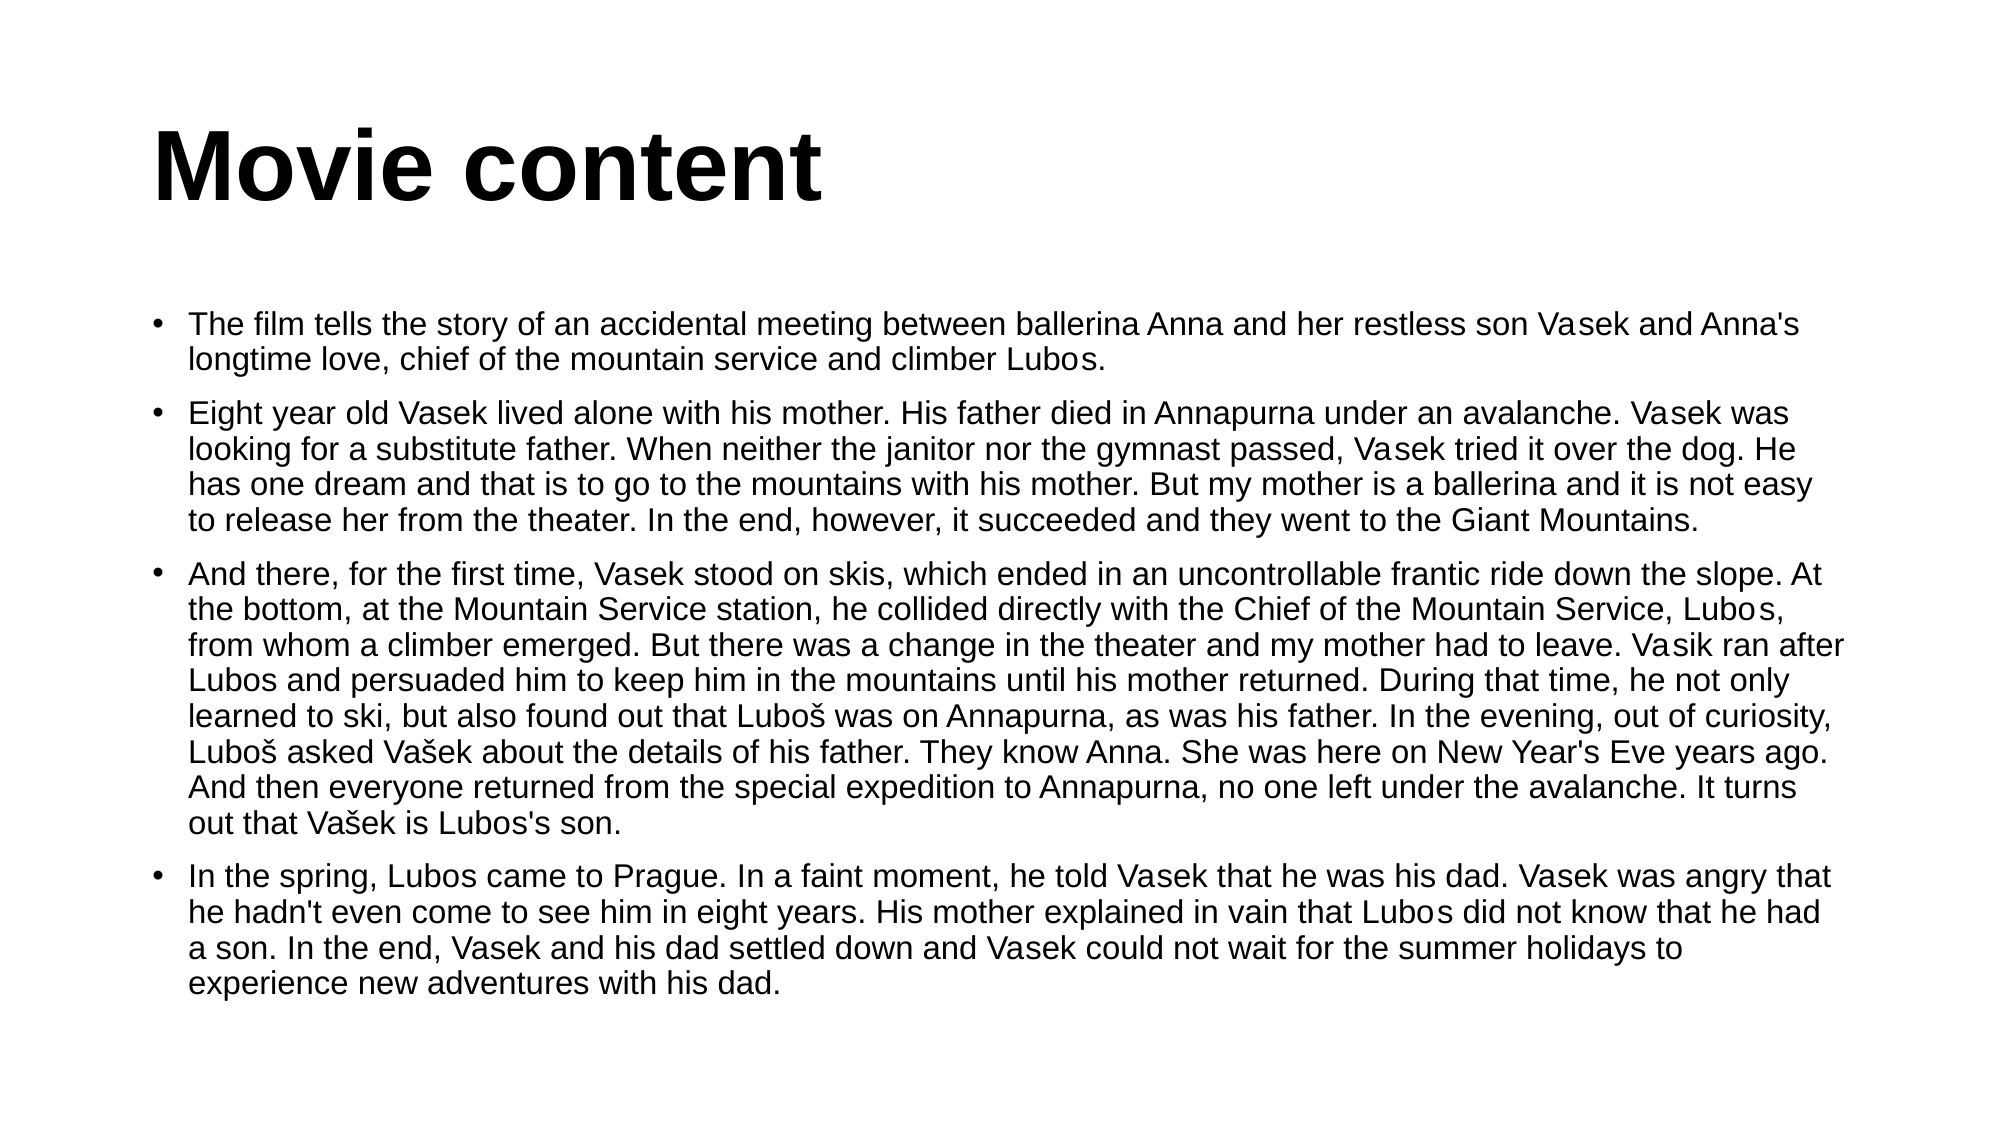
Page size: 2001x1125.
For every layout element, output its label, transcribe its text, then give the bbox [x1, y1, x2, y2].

list The film tells the story of an accidental meeting between ballerina Anna and her restless son Vasek and Anna's longtime love, chief of the mountain service and climber Lubos. Eight year old Vasek lived alone with his mother. His father died in Annapurna under an avalanche. Vasek was looking for a substitute father. When neither the janitor nor the gymnast passed, Vasek tried it over the dog. He has one dream and that is to go to the mountains with his mother. But my mother is a ballerina and it is not easy to release her from the theater. In the end, however, it succeeded and they went to the Giant Mountains. And there, for the first time, Vasek stood on skis, which ended in an uncontrollable frantic ride down the slope. At the bottom, at the Mountain Service station, he collided directly with the Chief of the Mountain Service, Lubos, from whom a climber emerged. But there was a change in the theater and my mother had to leave. Vasik ran after Lubos and persuaded him to keep him in the mountains until his mother returned. During that time, he not only learned to ski, but also found out that Luboš was on Annapurna, as was his father. In the evening, out of curiosity, Luboš asked Vašek about the details of his father. They know Anna. She was here on New Year's Eve years ago. And then everyone returned from the special expedition to Annapurna, no one left under the avalanche. It turns out that Vašek is Lubos's son. In the spring, Lubos came to Prague. In a faint moment, he told Vasek that he was his dad. Vasek was angry that he hadn't even come to see him in eight years. His mother explained in vain that Lubos did not know that he had a son. In the end, Vasek and his dad settled down and Vasek could not wait for the summer holidays to experience new adventures with his dad. [137, 299, 1863, 1014]
title Movie content [137, 59, 1863, 278]
